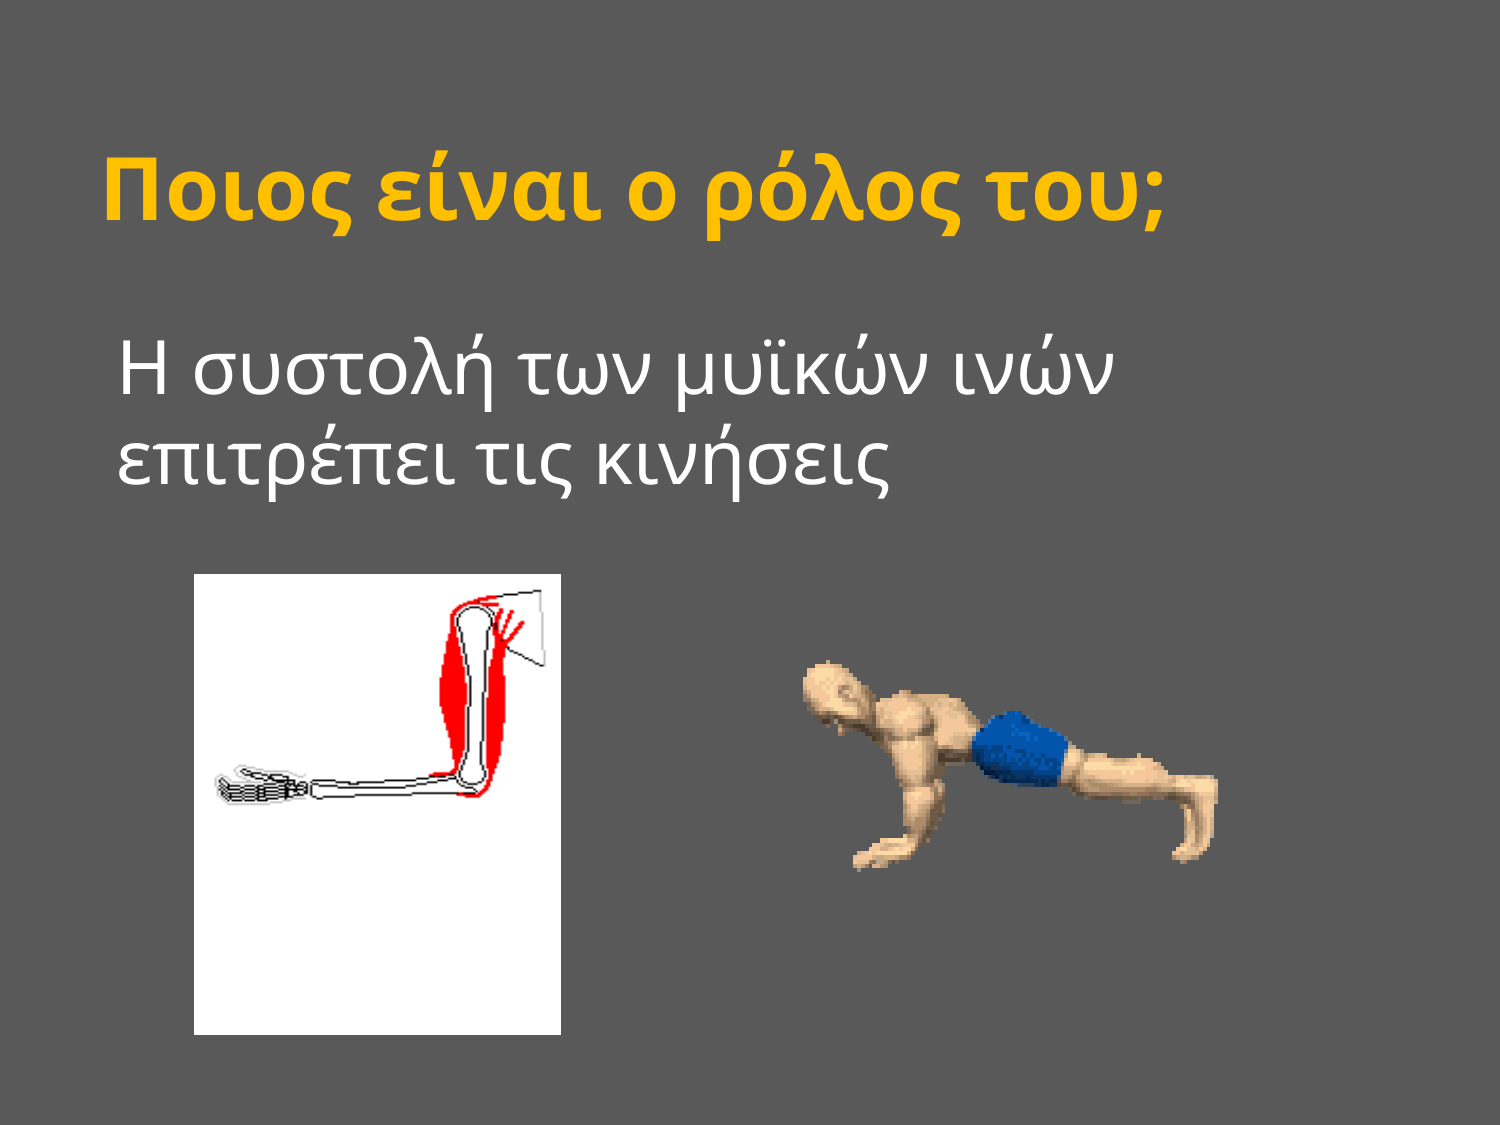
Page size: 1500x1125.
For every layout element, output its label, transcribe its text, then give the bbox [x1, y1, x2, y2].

text_box Ποιος είναι ο ρόλος του; [85, 125, 1182, 246]
picture [773, 656, 1234, 877]
picture [194, 574, 562, 1036]
text_box Η συστολή των μυϊκών ινών επιτρέπει τις κινήσεις [101, 312, 1378, 507]
